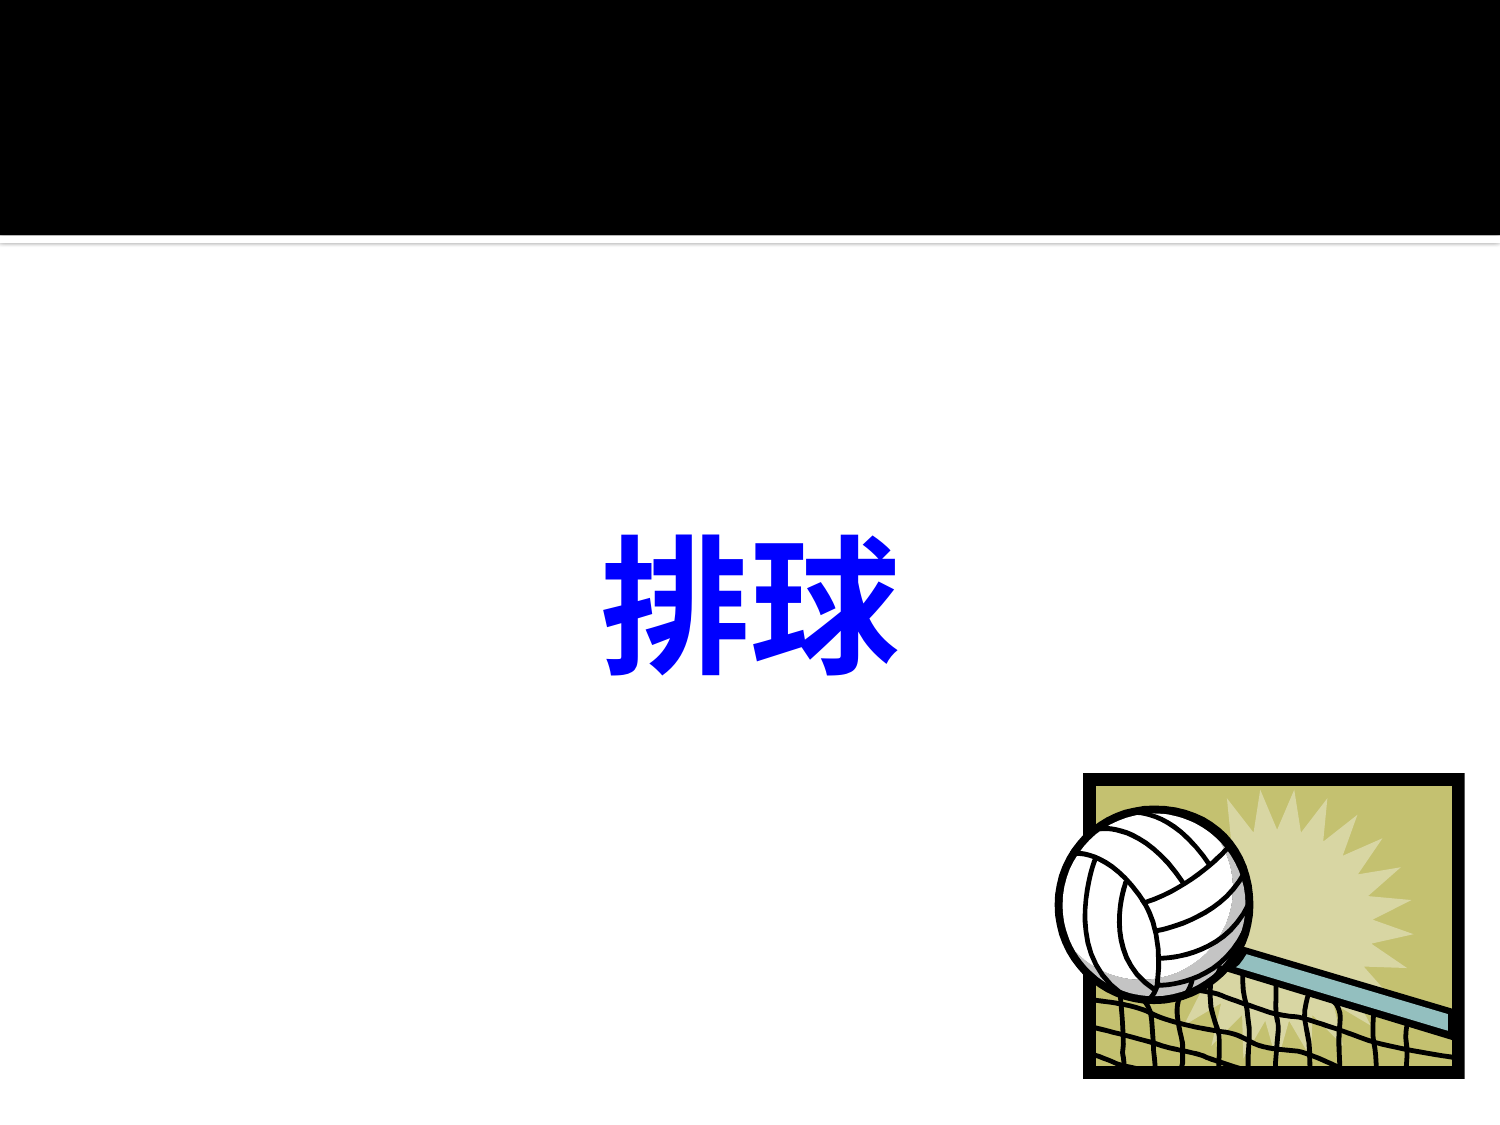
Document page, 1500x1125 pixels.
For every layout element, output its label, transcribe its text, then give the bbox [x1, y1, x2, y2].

picture [1054, 773, 1465, 1079]
text_box 排球 [585, 503, 914, 701]
